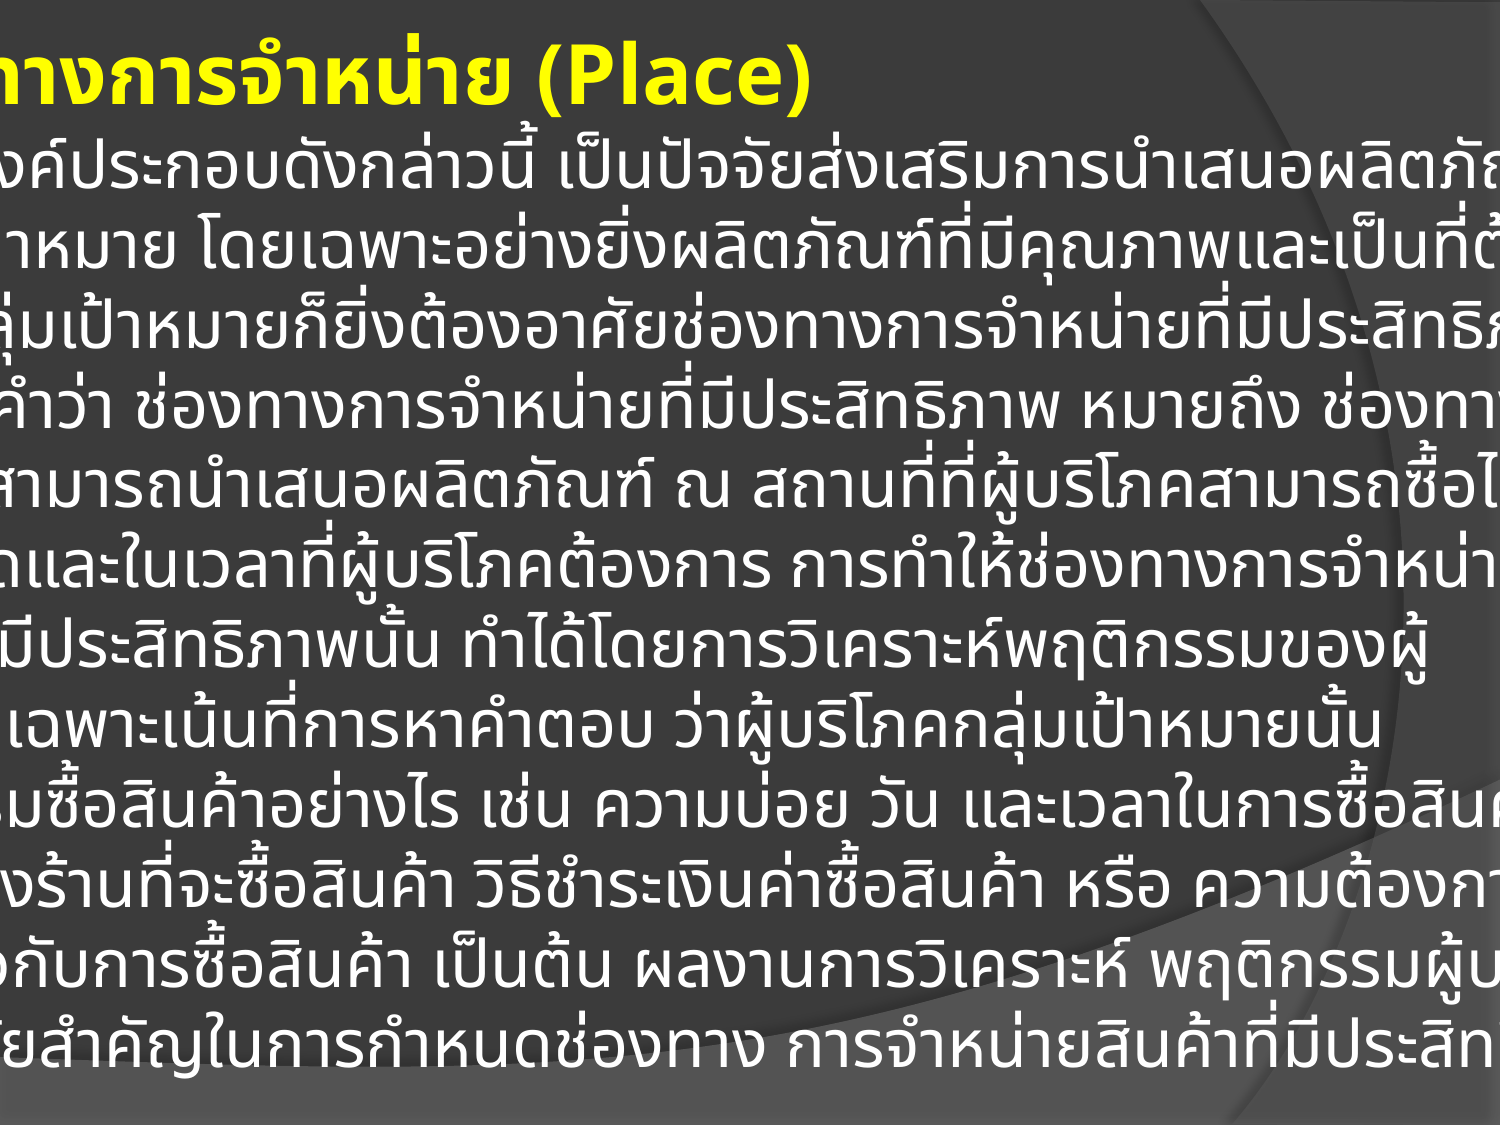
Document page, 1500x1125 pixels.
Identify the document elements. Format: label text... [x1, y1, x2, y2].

text_box 3) ช่องทางการจำหน่าย (Place) องค์ประกอบดังกล่าวนี้ เป็นปัจจัยส่งเสริมการนำเสนอผลิตภัณฑ์ ไปสู่กลุ่มเป้าหมาย โดยเฉพาะอย่างยิ่งผลิตภัณฑ์ที่มีคุณภาพและเป็นที่ต้อง การของกลุ่มเป้าหมายก็ยิ่งต้องอาศัยช่องทางการจำหน่ายที่มีประสิทธิภาพ คำว่า ช่องทางการจำหน่ายที่มีประสิทธิภาพ หมายถึง ช่องทางการ จำหน่ายที่สามารถนำเสนอผลิตภัณฑ์ ณ สถานที่ที่ผู้บริโภคสามารถซื้อได้ สะดวกที่สุดและในเวลาที่ผู้บริโภคต้องการ การทำให้ช่องทางการจำหน่าย ผลิตภัณฑ์มีประสิทธิภาพนั้น ทำได้โดยการวิเคราะห์พฤติกรรมของผู้ บริโภคโดยเฉพาะเน้นที่การหาคำตอบ ว่าผู้บริโภคกลุ่มเป้าหมายนั้น มีพฤติกรรมซื้อสินค้าอย่างไร เช่น ความบ่อย วัน และเวลาในการซื้อสินค้าการ ประเภทของร้านที่จะซื้อสินค้า วิธีชำระเงินค่าซื้อสินค้า หรือ ความต้องการ พิเศษเกี่ยวกับการซื้อสินค้า เป็นต้น ผลงานการวิเคราะห์ พฤติกรรมผู้บริโภค จะเป็นปัจจัยสำคัญในการกำหนดช่องทาง การจำหน่ายสินค้าที่มีประสิทธิภาพต่อไป [0, 13, 1500, 1089]
